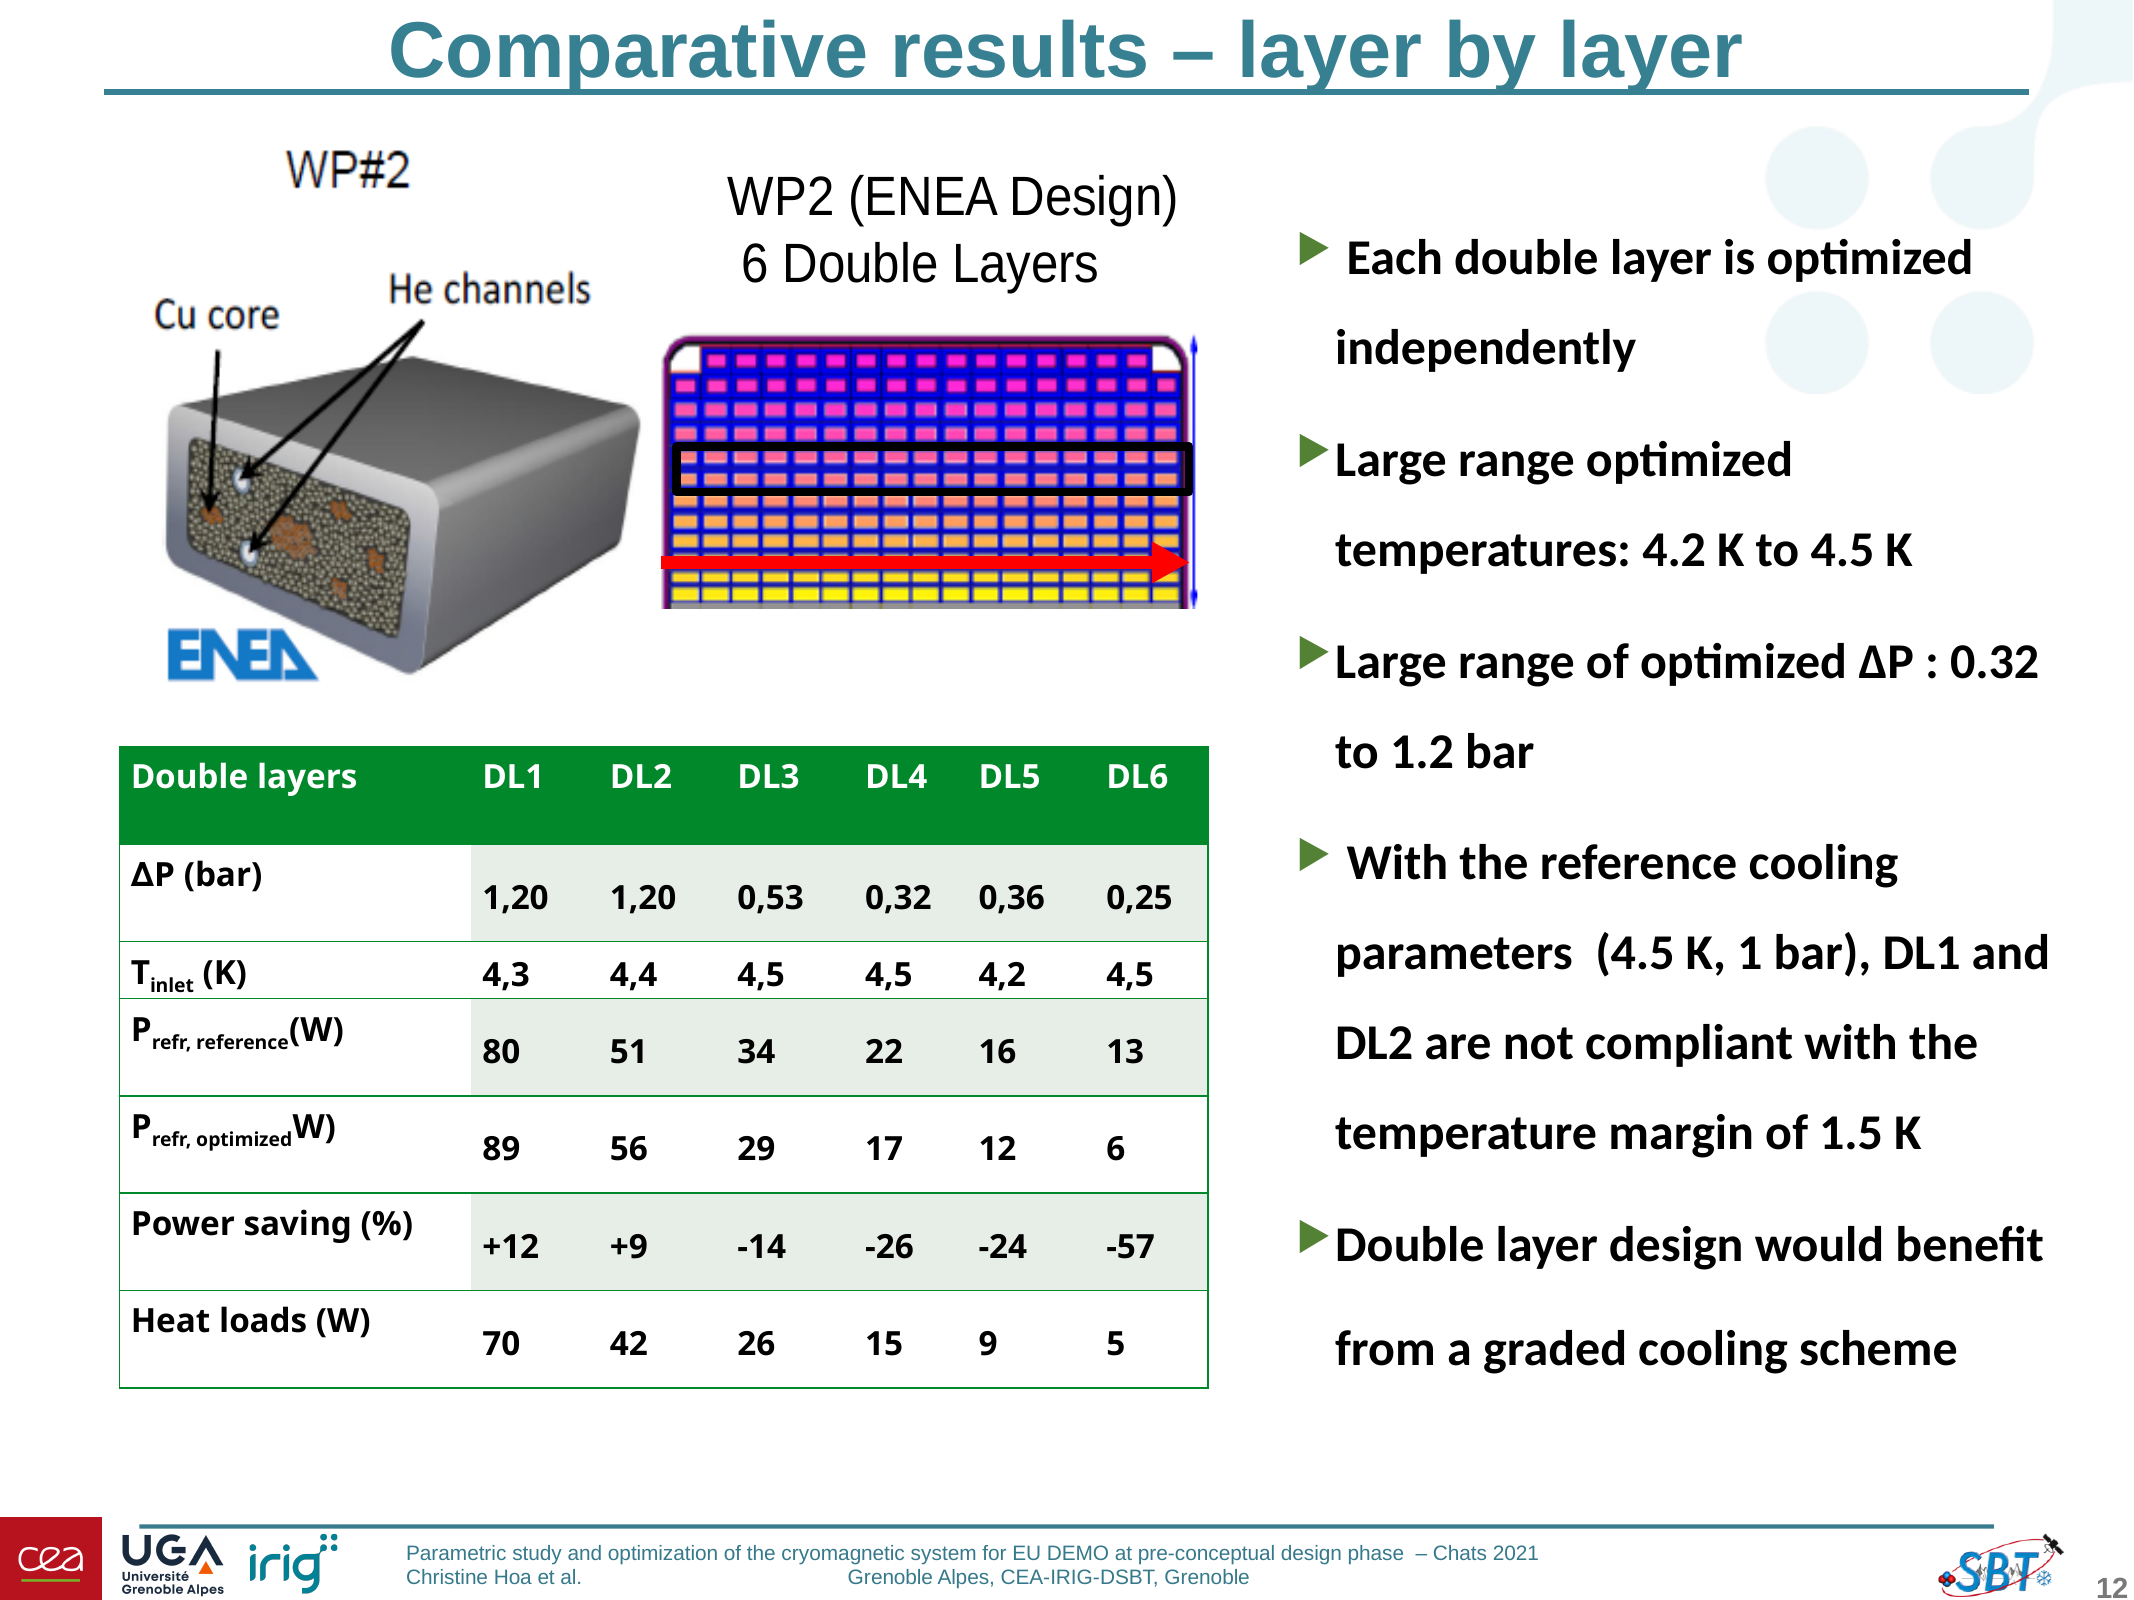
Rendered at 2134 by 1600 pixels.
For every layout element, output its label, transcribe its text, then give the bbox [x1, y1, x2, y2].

table_cell 1,20 [599, 845, 726, 941]
picture [121, 1534, 224, 1597]
table_cell 4,5 [726, 942, 854, 998]
table_cell 80 [471, 999, 599, 1095]
table_cell 9 [967, 1291, 1095, 1387]
text_box Each double layer is optimized independently Large range optimized temperatures: 4.2 K to 4.5 K Large range of optimized ∆P : 0.32 to 1.2 bar With the reference cooling parameters (4.5 K, 1 bar), DL1 and DL2 are not compliant with the temperature margin of 1.5 K Double layer design would benefit from a graded cooling scheme [1281, 187, 2080, 1379]
table_cell +12 [471, 1194, 599, 1290]
table_cell -24 [967, 1194, 1095, 1290]
table_cell Power saving (%) [120, 1194, 471, 1290]
table_header DL6 [1095, 748, 1207, 843]
table_cell +9 [599, 1194, 726, 1290]
table_cell 51 [599, 999, 726, 1095]
table_cell Prefr, reference(W) [120, 999, 471, 1095]
table_header Double layers [120, 748, 471, 843]
table_cell 29 [726, 1097, 854, 1192]
picture [141, 131, 1228, 703]
picture [0, 1517, 102, 1600]
table_cell 4,2 [967, 942, 1095, 998]
picture [1932, 1526, 2070, 1597]
table_cell 0,36 [967, 845, 1095, 941]
table_cell -57 [1095, 1194, 1207, 1290]
table_header DL3 [726, 748, 854, 843]
table_cell 12 [967, 1097, 1095, 1192]
table_cell 0,53 [726, 845, 854, 941]
table_cell 70 [471, 1291, 599, 1387]
title Comparative results – layer by layer [18, 0, 2115, 92]
table_cell 4,5 [1095, 942, 1207, 998]
table_cell Tinlet (K) [120, 942, 471, 998]
table_cell 13 [1095, 999, 1207, 1095]
table_cell 15 [854, 1291, 967, 1387]
table_cell 5 [1095, 1291, 1207, 1387]
picture [1698, 0, 2134, 394]
picture [248, 1532, 339, 1595]
table_cell 4,4 [599, 942, 726, 998]
table_cell 6 [1095, 1097, 1207, 1192]
table_cell 0,32 [854, 845, 967, 941]
table_header DL4 [854, 748, 967, 843]
table_header DL1 [471, 748, 599, 843]
table_cell Prefr, optimizedW) [120, 1097, 471, 1192]
table_cell 4,5 [854, 942, 967, 998]
table_cell 34 [726, 999, 854, 1095]
table_cell Heat loads (W) [120, 1291, 471, 1387]
table_cell 42 [599, 1291, 726, 1387]
table_cell 4,3 [471, 942, 599, 998]
table_cell 89 [471, 1097, 599, 1192]
table_header DL5 [967, 748, 1095, 843]
table_cell 26 [726, 1291, 854, 1387]
table_cell 0,25 [1095, 845, 1207, 941]
table_cell 1,20 [471, 845, 599, 941]
table_cell -14 [726, 1194, 854, 1290]
table_cell ∆P (bar) [120, 845, 471, 941]
table_cell 22 [854, 999, 967, 1095]
table_cell 56 [599, 1097, 726, 1192]
slide_number 12 [2079, 1562, 2134, 1600]
table_cell -26 [854, 1194, 967, 1290]
table_header DL2 [599, 748, 726, 843]
table_cell 17 [854, 1097, 967, 1192]
table_cell 16 [967, 999, 1095, 1095]
